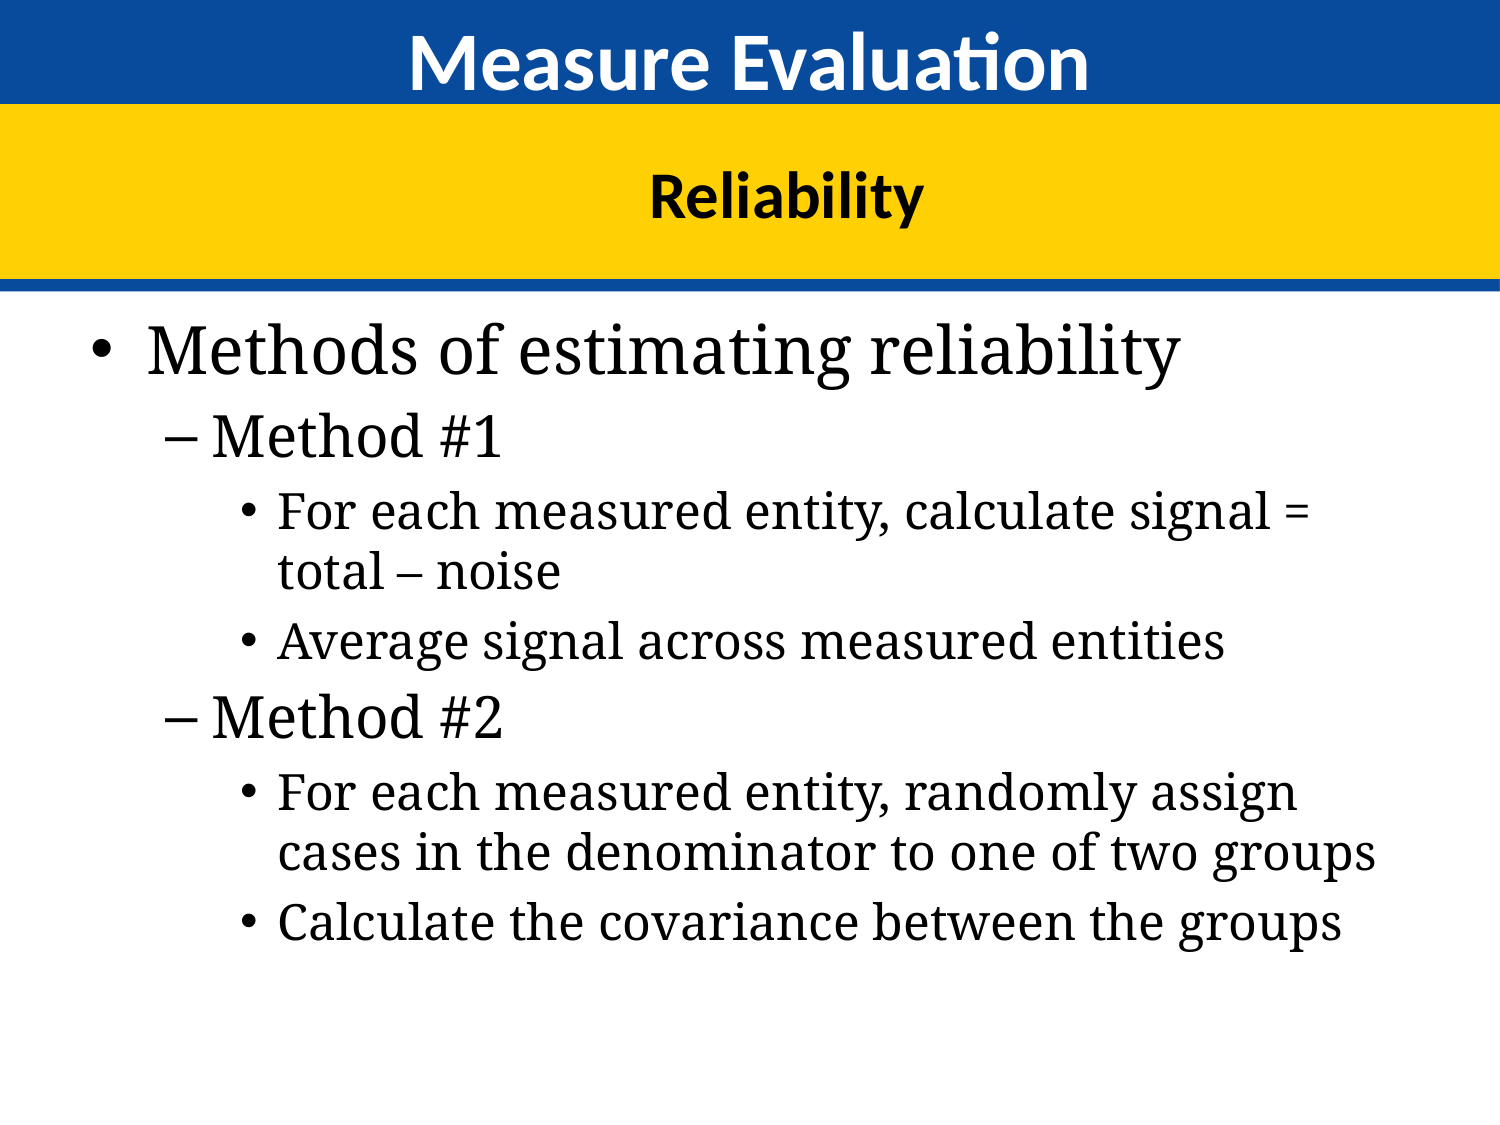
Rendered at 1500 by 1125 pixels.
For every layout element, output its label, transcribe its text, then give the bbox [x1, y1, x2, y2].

list Methods of estimating reliability Method #1 For each measured entity, calculate signal = total – noise Average signal across measured entities Method #2 For each measured entity, randomly assign cases in the denominator to one of two groups Calculate the covariance between the groups [75, 299, 1425, 1005]
title Measure Evaluation [0, 0, 1500, 104]
text_box Reliability [0, 104, 1500, 279]
